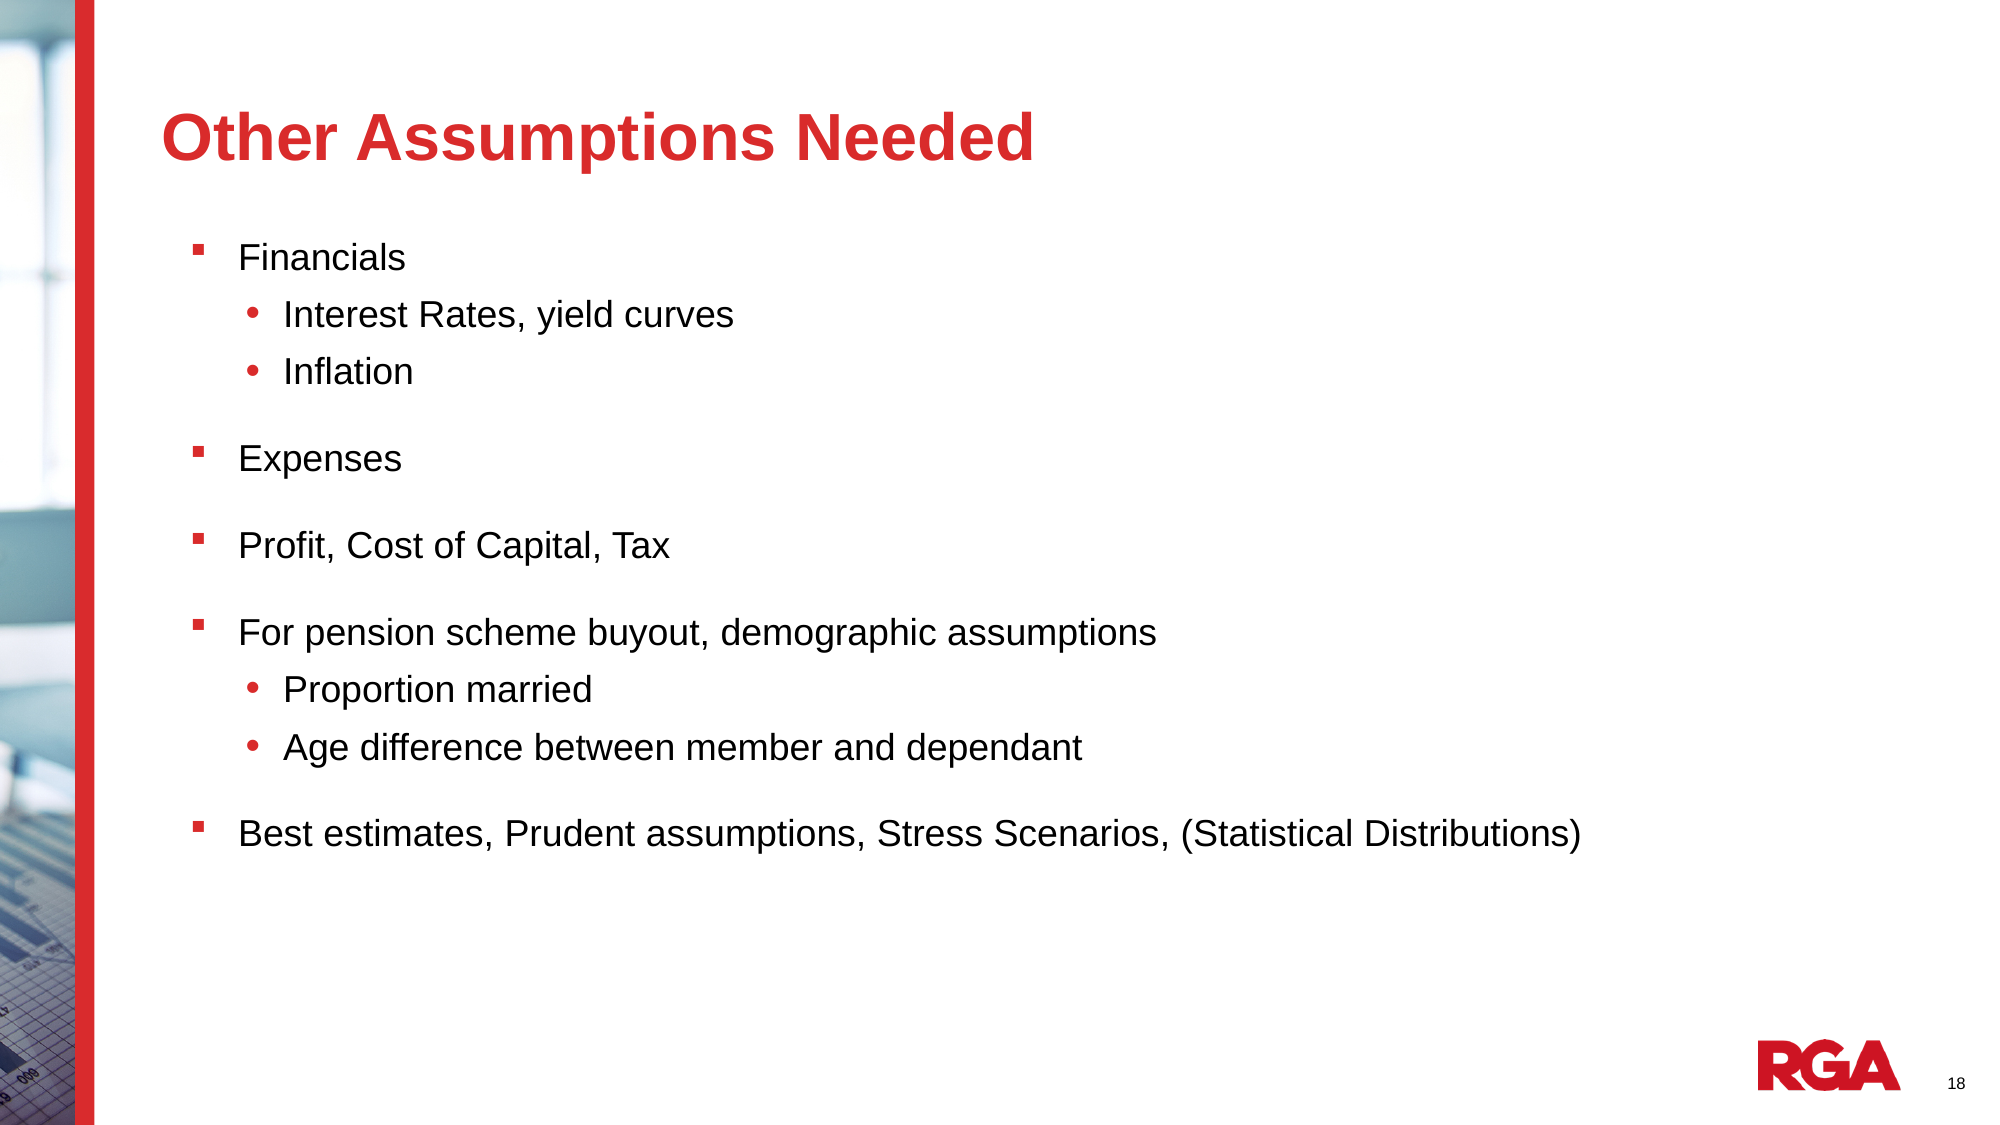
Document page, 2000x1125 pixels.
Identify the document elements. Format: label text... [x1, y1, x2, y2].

title Other Assumptions Needed [146, 0, 1900, 183]
picture [1758, 1039, 1901, 1091]
list Financials Interest Rates, yield curves Inflation Expenses Profit, Cost of Capital, Tax For pension scheme buyout, demographic assumptions Proportion married Age difference between member and dependant Best estimates, Prudent assumptions, Stress Scenarios, (Statistical Distributions) [175, 225, 1688, 945]
picture [0, 0, 75, 1125]
